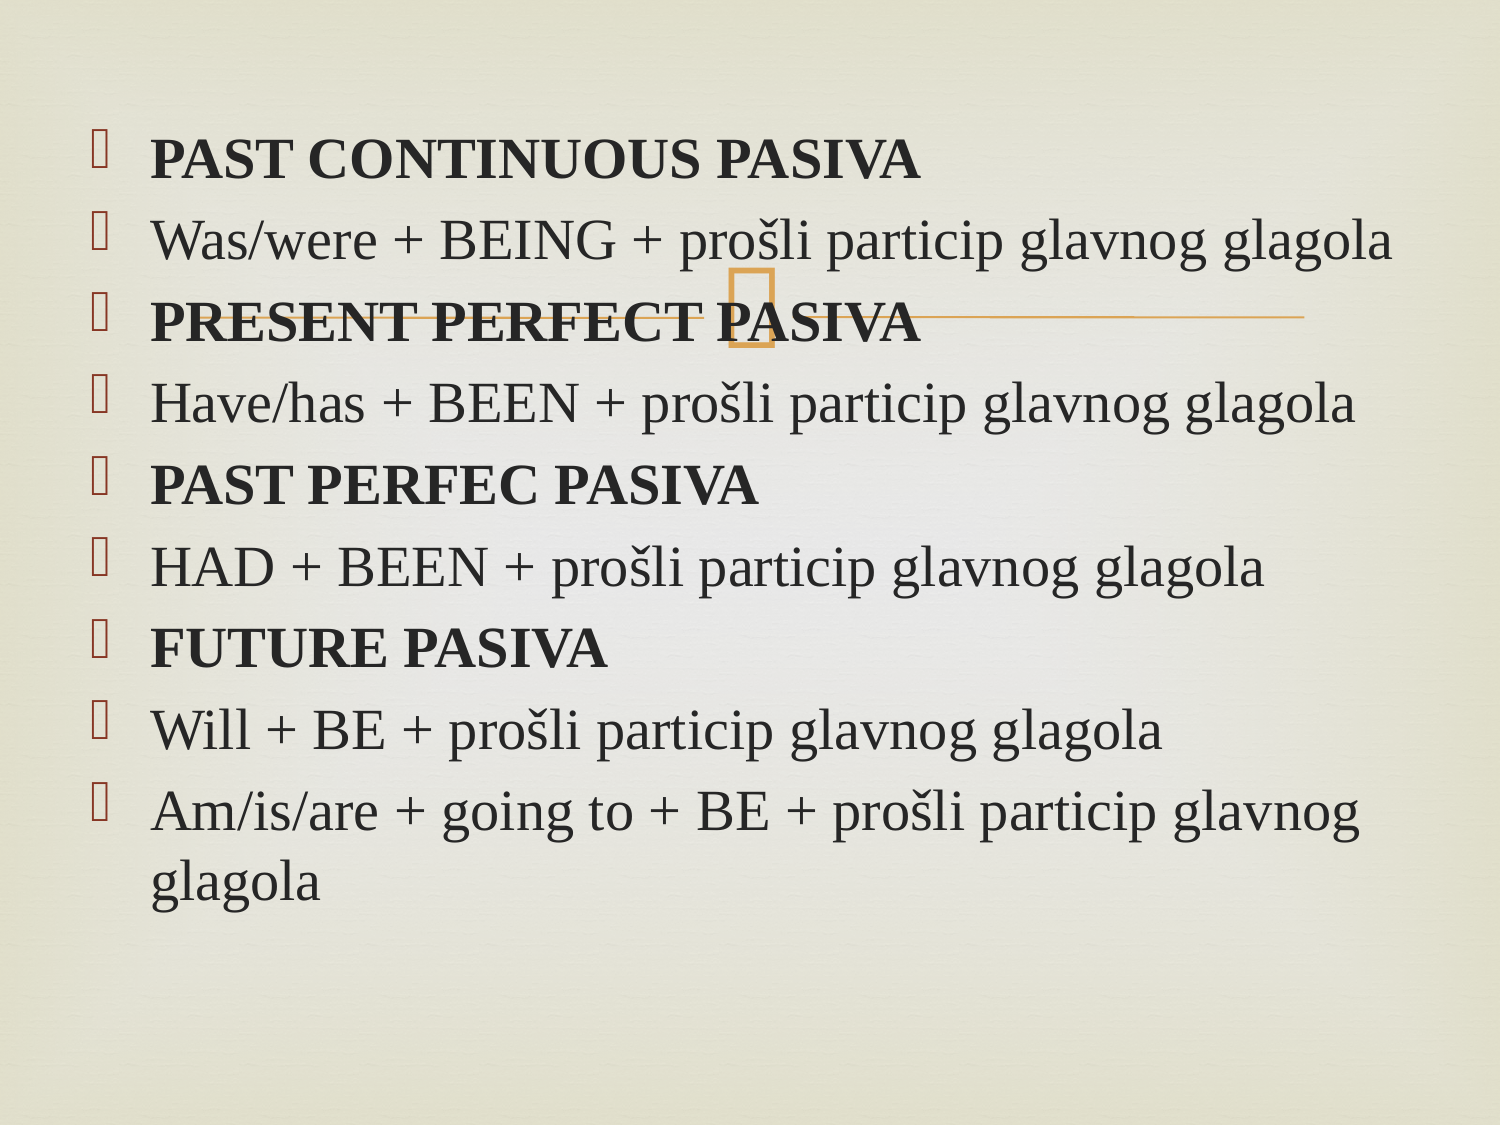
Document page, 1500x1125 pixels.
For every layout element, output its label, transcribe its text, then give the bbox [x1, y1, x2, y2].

list PAST CONTINUOUS PASIVA Was/were + BEING + prošli particip glavnog glagola PRESENT PERFECT PASIVA Have/has + BEEN + prošli particip glavnog glagola PAST PERFEC PASIVA HAD + BEEN + prošli particip glavnog glagola FUTURE PASIVA Will + BE + prošli particip glavnog glagola Am/is/are + going to + BE + prošli particip glavnog glagola [75, 112, 1425, 1050]
